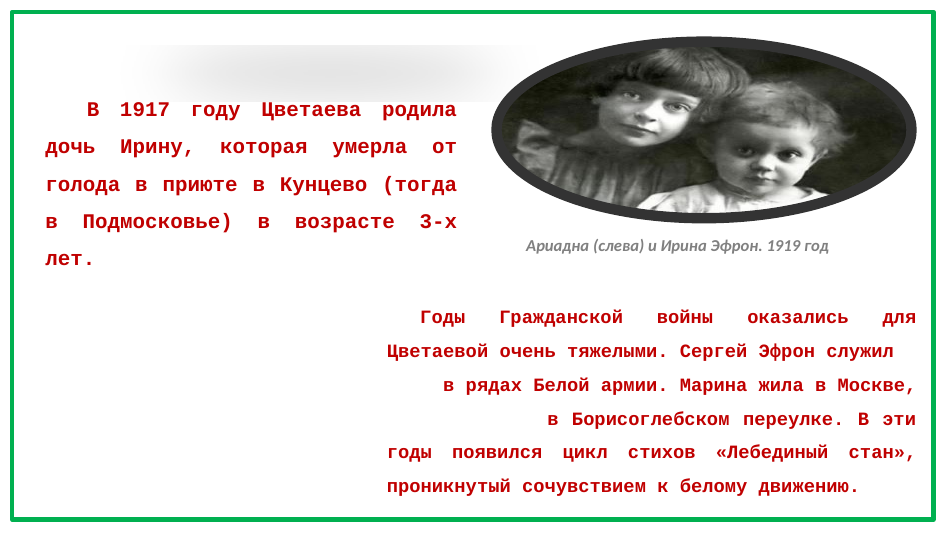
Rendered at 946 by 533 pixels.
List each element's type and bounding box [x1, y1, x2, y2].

text_box [10, 10, 936, 522]
text_box [496, 41, 912, 259]
